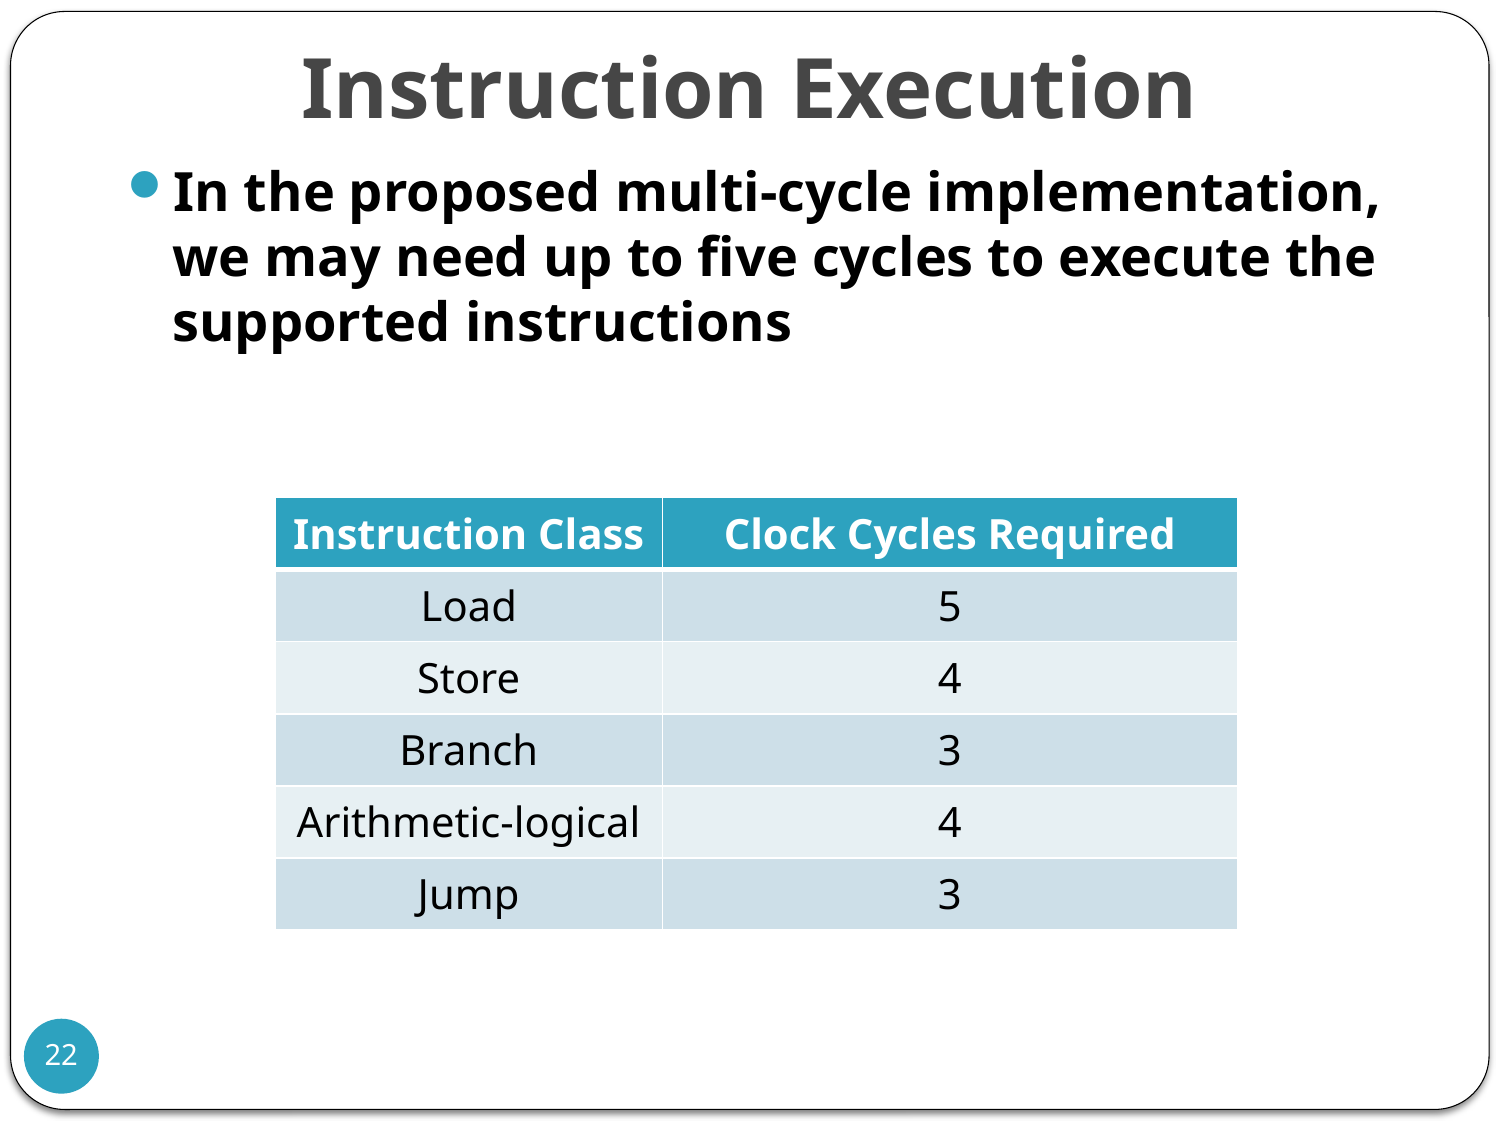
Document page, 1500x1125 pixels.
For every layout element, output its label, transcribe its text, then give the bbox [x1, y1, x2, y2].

list In the proposed multi-cycle implementation, we may need up to five cycles to execute the supported instructions [112, 149, 1425, 1088]
table_cell Load [276, 572, 662, 641]
table_cell Arithmetic-logical [276, 787, 662, 857]
table_cell Branch [276, 715, 662, 785]
table_cell Jump [276, 859, 662, 929]
title Instruction Execution [112, 7, 1388, 149]
table_cell 4 [663, 642, 1237, 713]
table_header Clock Cycles Required [663, 498, 1237, 567]
table_cell 4 [663, 787, 1237, 857]
table_header Instruction Class [276, 498, 662, 567]
table_cell 3 [663, 859, 1237, 929]
table_cell 5 [663, 572, 1237, 641]
slide_number 22 [23, 1018, 99, 1094]
table_cell 3 [663, 715, 1237, 785]
table_cell Store [276, 642, 662, 713]
